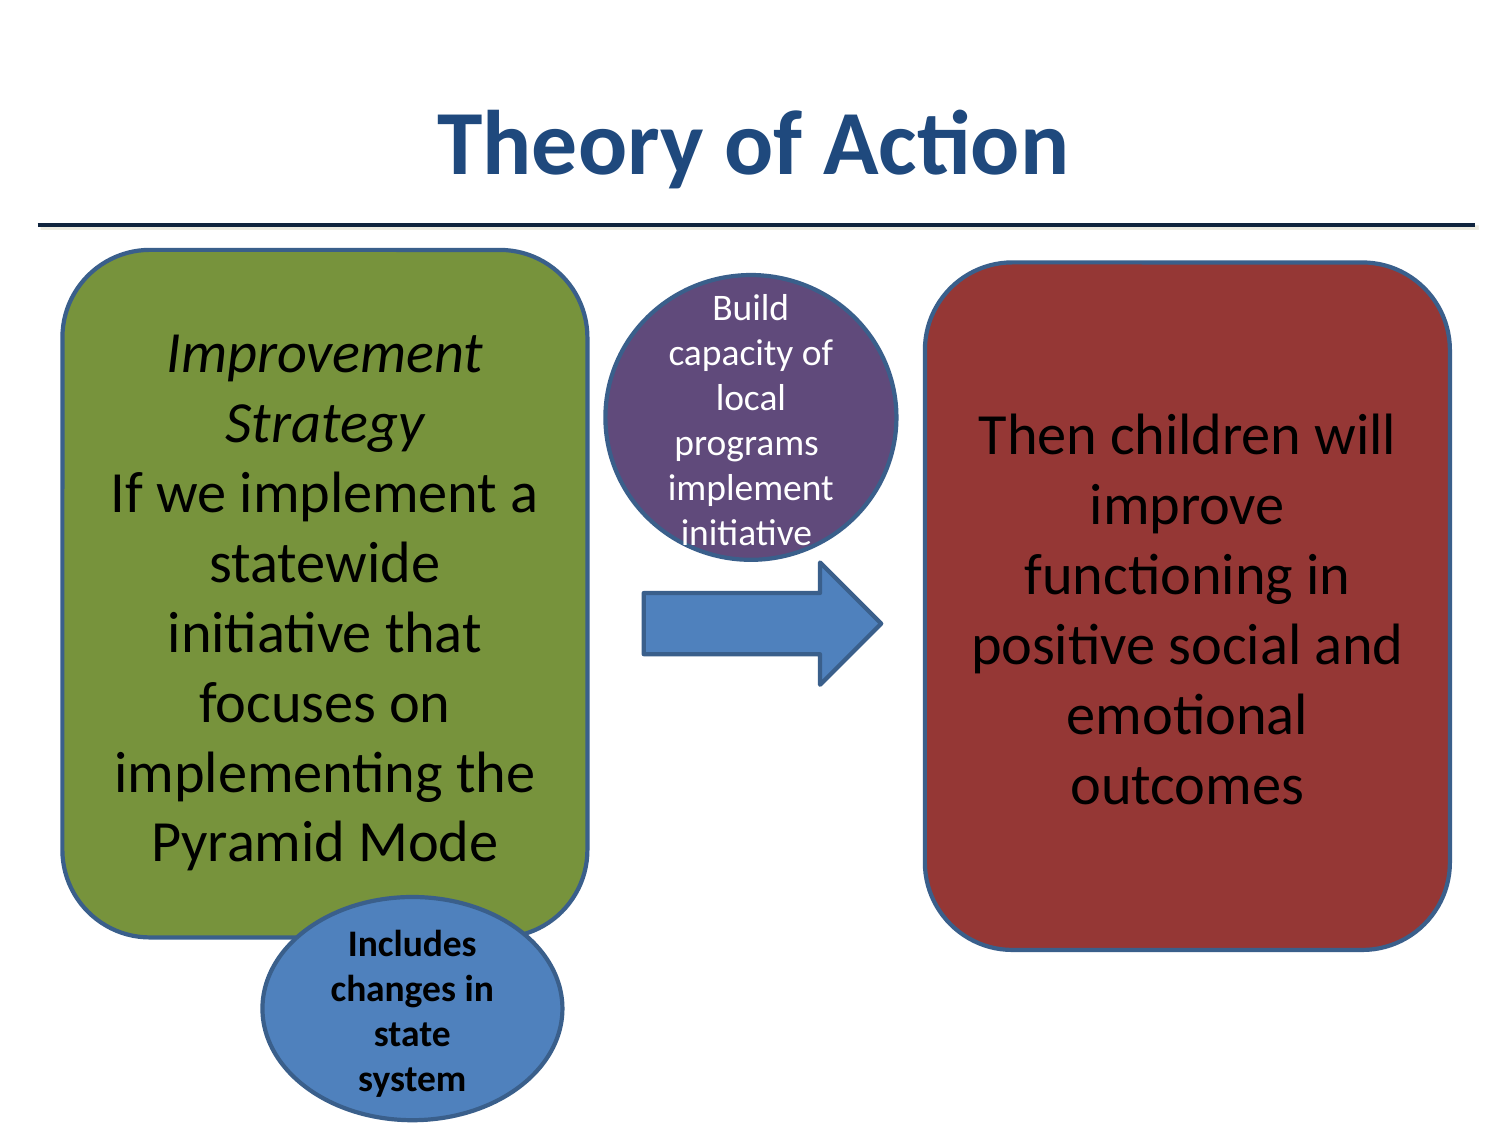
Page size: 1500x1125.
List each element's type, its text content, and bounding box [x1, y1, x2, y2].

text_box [62, 249, 1451, 1121]
title Theory of Action [79, 62, 1429, 213]
